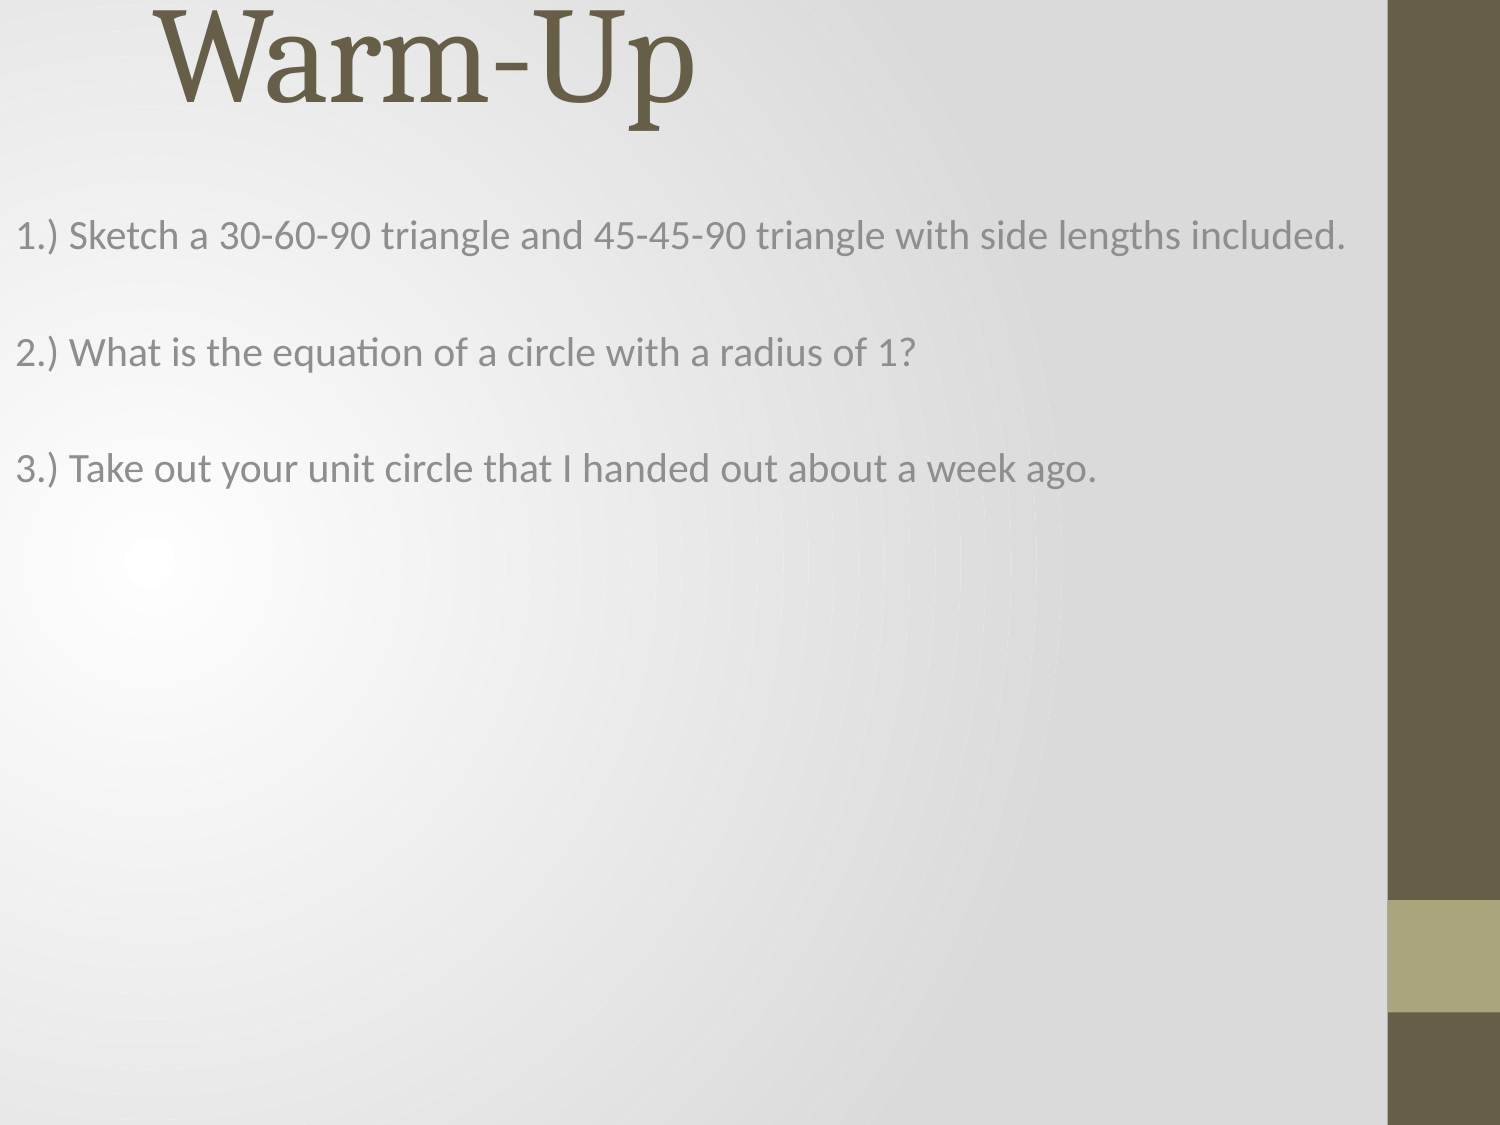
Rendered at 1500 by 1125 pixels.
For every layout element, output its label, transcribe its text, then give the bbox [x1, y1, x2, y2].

subtitle 1.) Sketch a 30-60-90 triangle and 45-45-90 triangle with side lengths included. 2.) What is the equation of a circle with a radius of 1? 3.) Take out your unit circle that I handed out about a week ago. [0, 200, 1500, 1050]
title Warm-Up [137, 0, 1413, 138]
